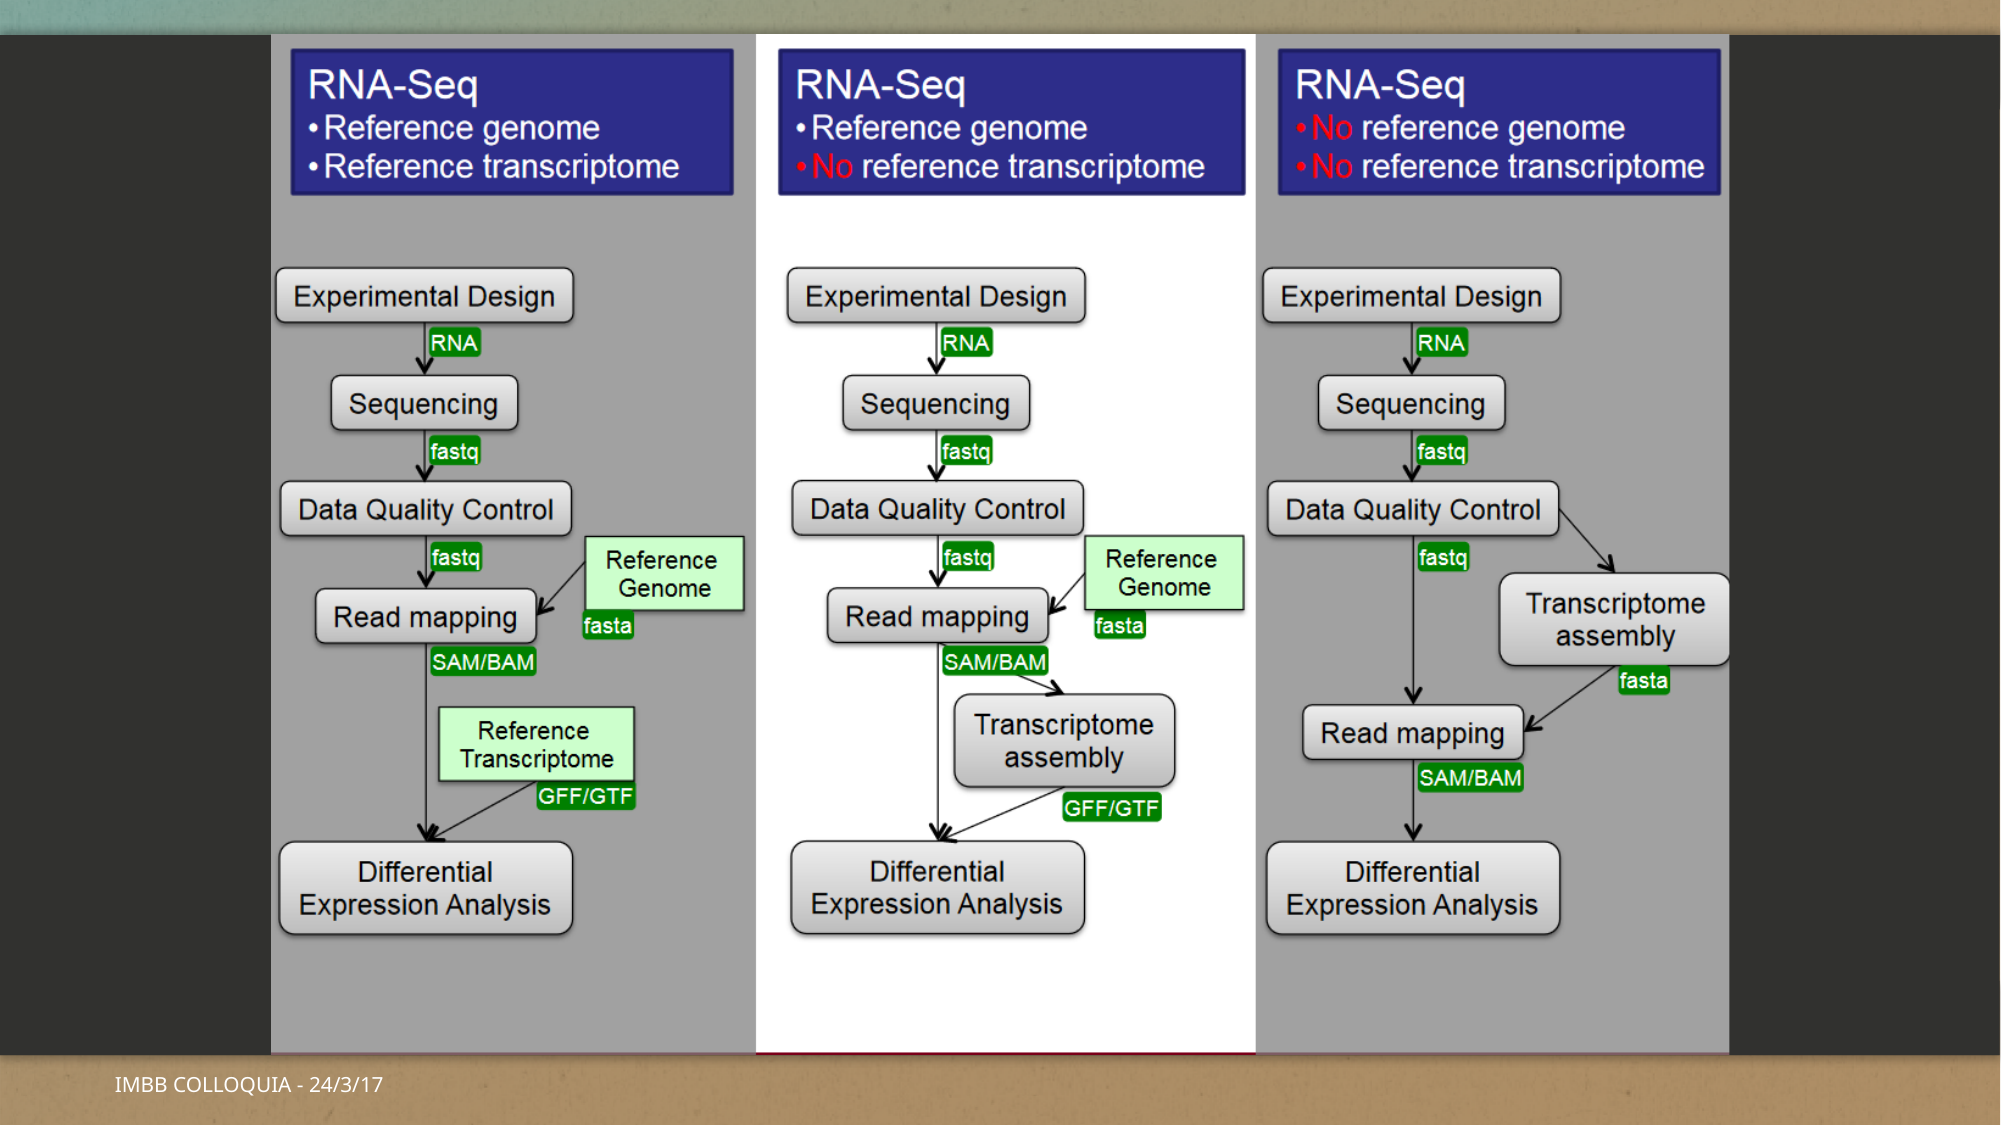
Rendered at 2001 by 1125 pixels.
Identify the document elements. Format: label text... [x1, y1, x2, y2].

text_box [271, 34, 1730, 1055]
picture [0, 0, 2001, 1125]
footer IMBB COLLOQUIA - 24/3/17 [99, 1063, 777, 1109]
